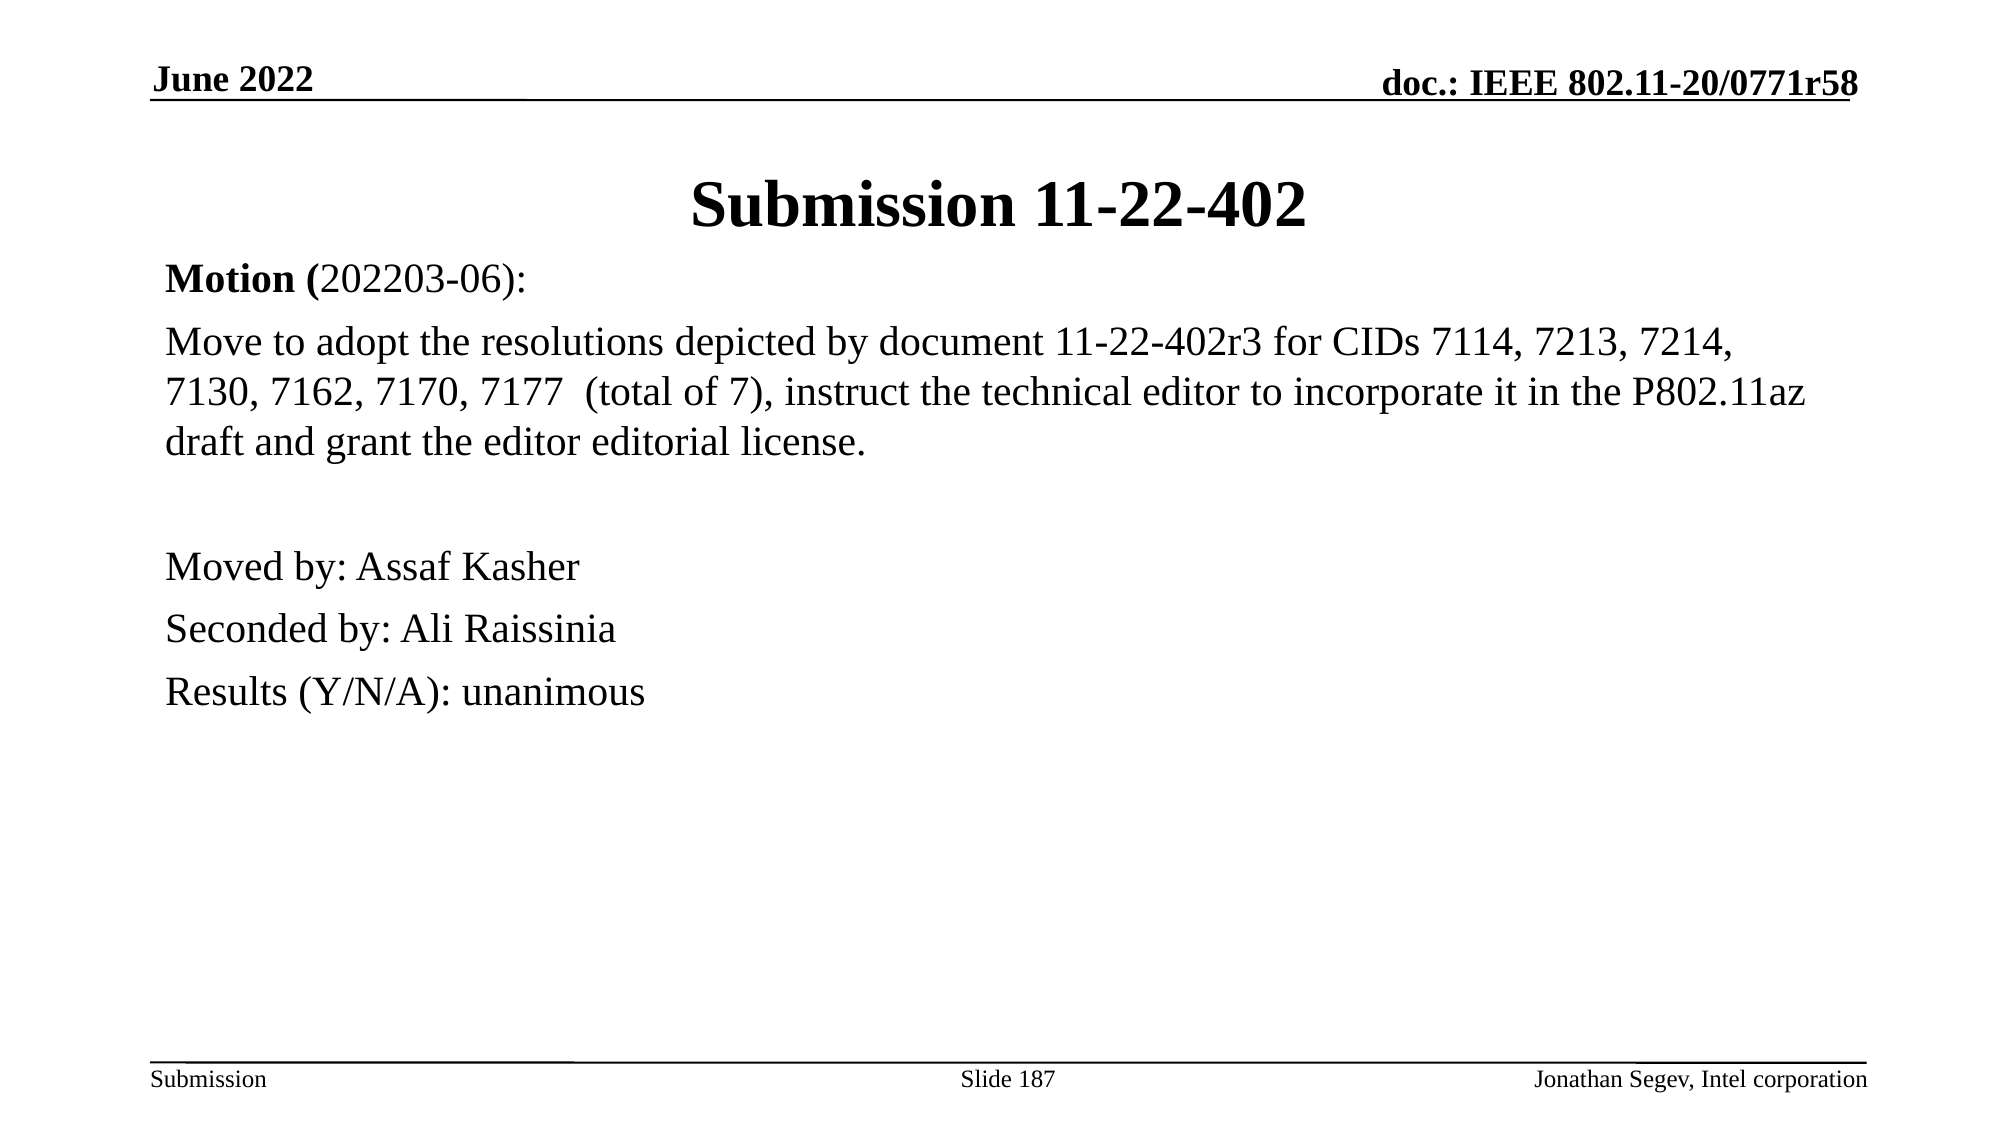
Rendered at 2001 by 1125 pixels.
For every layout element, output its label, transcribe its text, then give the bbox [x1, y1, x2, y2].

slide_number Slide 187 [950, 1061, 1067, 1123]
list Motion (202203-06): Move to adopt the resolutions depicted by document 11-22-402r3 for CIDs 7114, 7213, 7214, 7130, 7162, 7170, 7177 (total of 7), instruct the technical editor to incorporate it in the P802.11az draft and grant the editor editorial license. Moved by: Assaf Kasher Seconded by: Ali Raissinia Results (Y/N/A): unanimous [149, 243, 1850, 1000]
title Submission 11-22-402 [149, 112, 1850, 243]
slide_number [152, 54, 563, 100]
footer Jonathan Segev, Intel corporation [1171, 1061, 1869, 1093]
